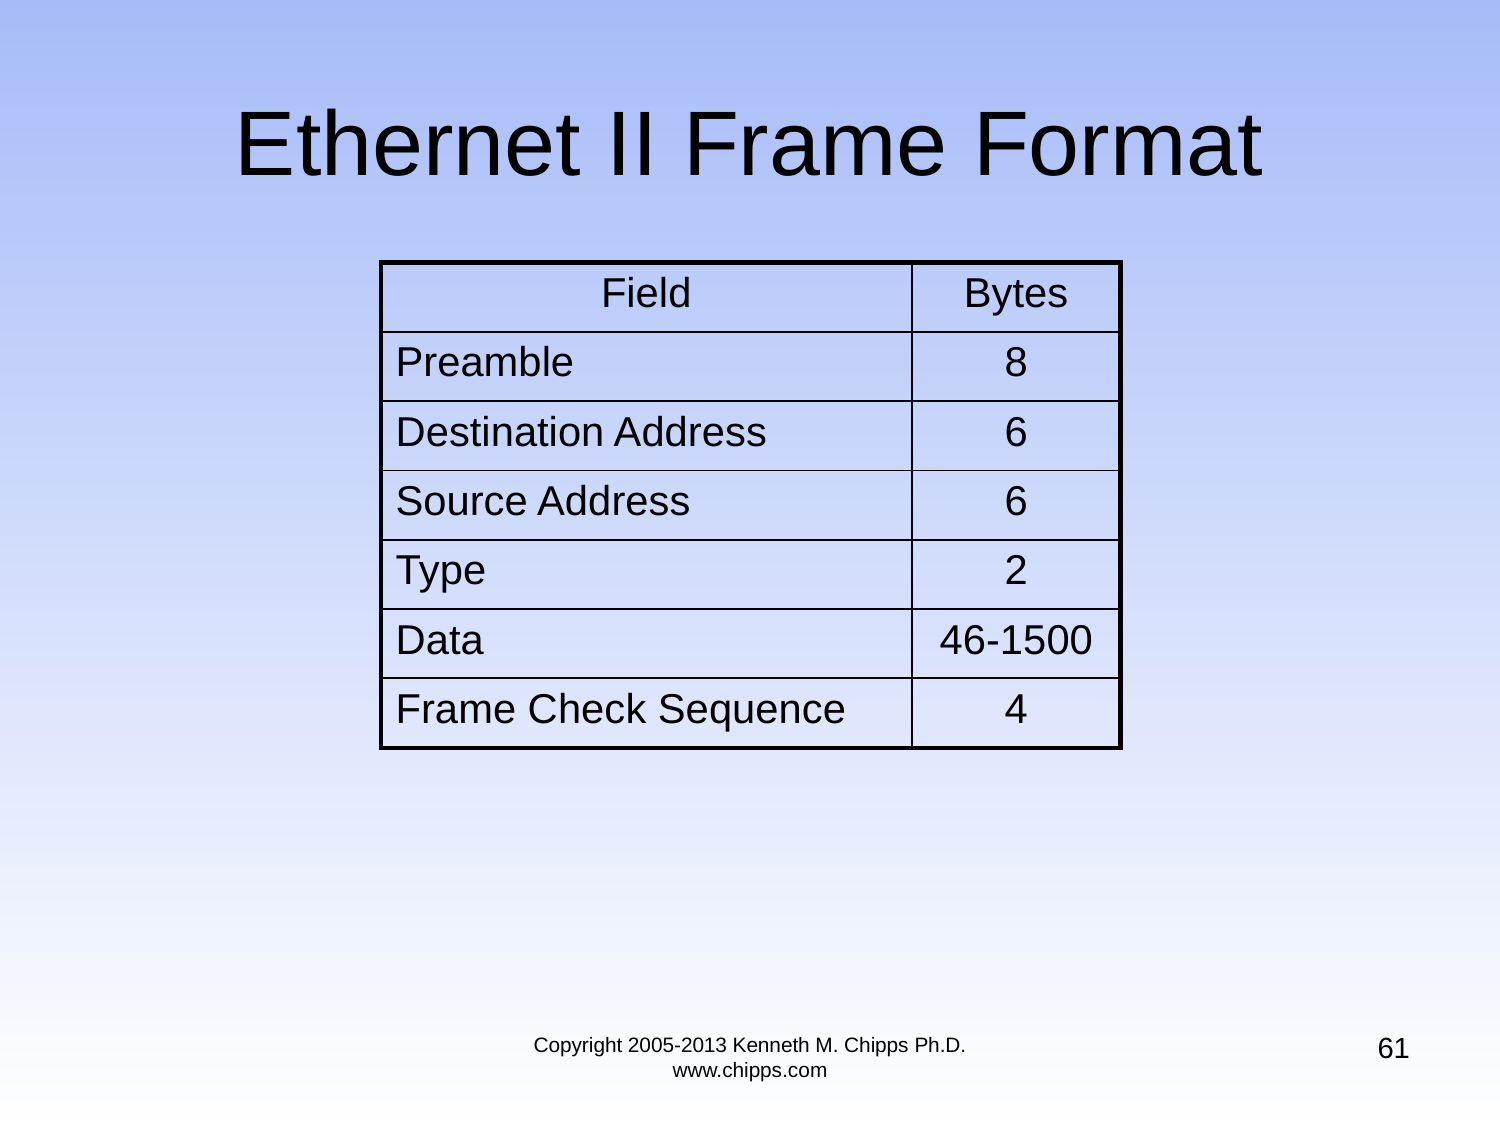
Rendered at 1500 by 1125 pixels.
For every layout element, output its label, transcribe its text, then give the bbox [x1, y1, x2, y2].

footer Copyright 2005-2013 Kenneth M. Chipps Ph.D. www.chipps.com [449, 1024, 1051, 1103]
table_cell Frame Check Sequence [383, 679, 911, 746]
table_cell Preamble [383, 333, 911, 400]
table_cell 46-1500 [913, 610, 1118, 677]
table_cell 8 [913, 333, 1118, 400]
title Ethernet II Frame Format [74, 44, 1426, 233]
table_cell 4 [913, 679, 1118, 746]
table_header Bytes [913, 265, 1118, 331]
table_cell Type [383, 541, 911, 608]
table_cell 6 [913, 402, 1118, 470]
table_cell Data [383, 610, 911, 677]
table_header Field [383, 265, 911, 331]
table_cell Destination Address [383, 402, 911, 470]
table_cell Source Address [383, 471, 911, 539]
slide_number 61 [1074, 1021, 1426, 1101]
table_cell 6 [913, 471, 1118, 539]
table_cell 2 [913, 541, 1118, 608]
